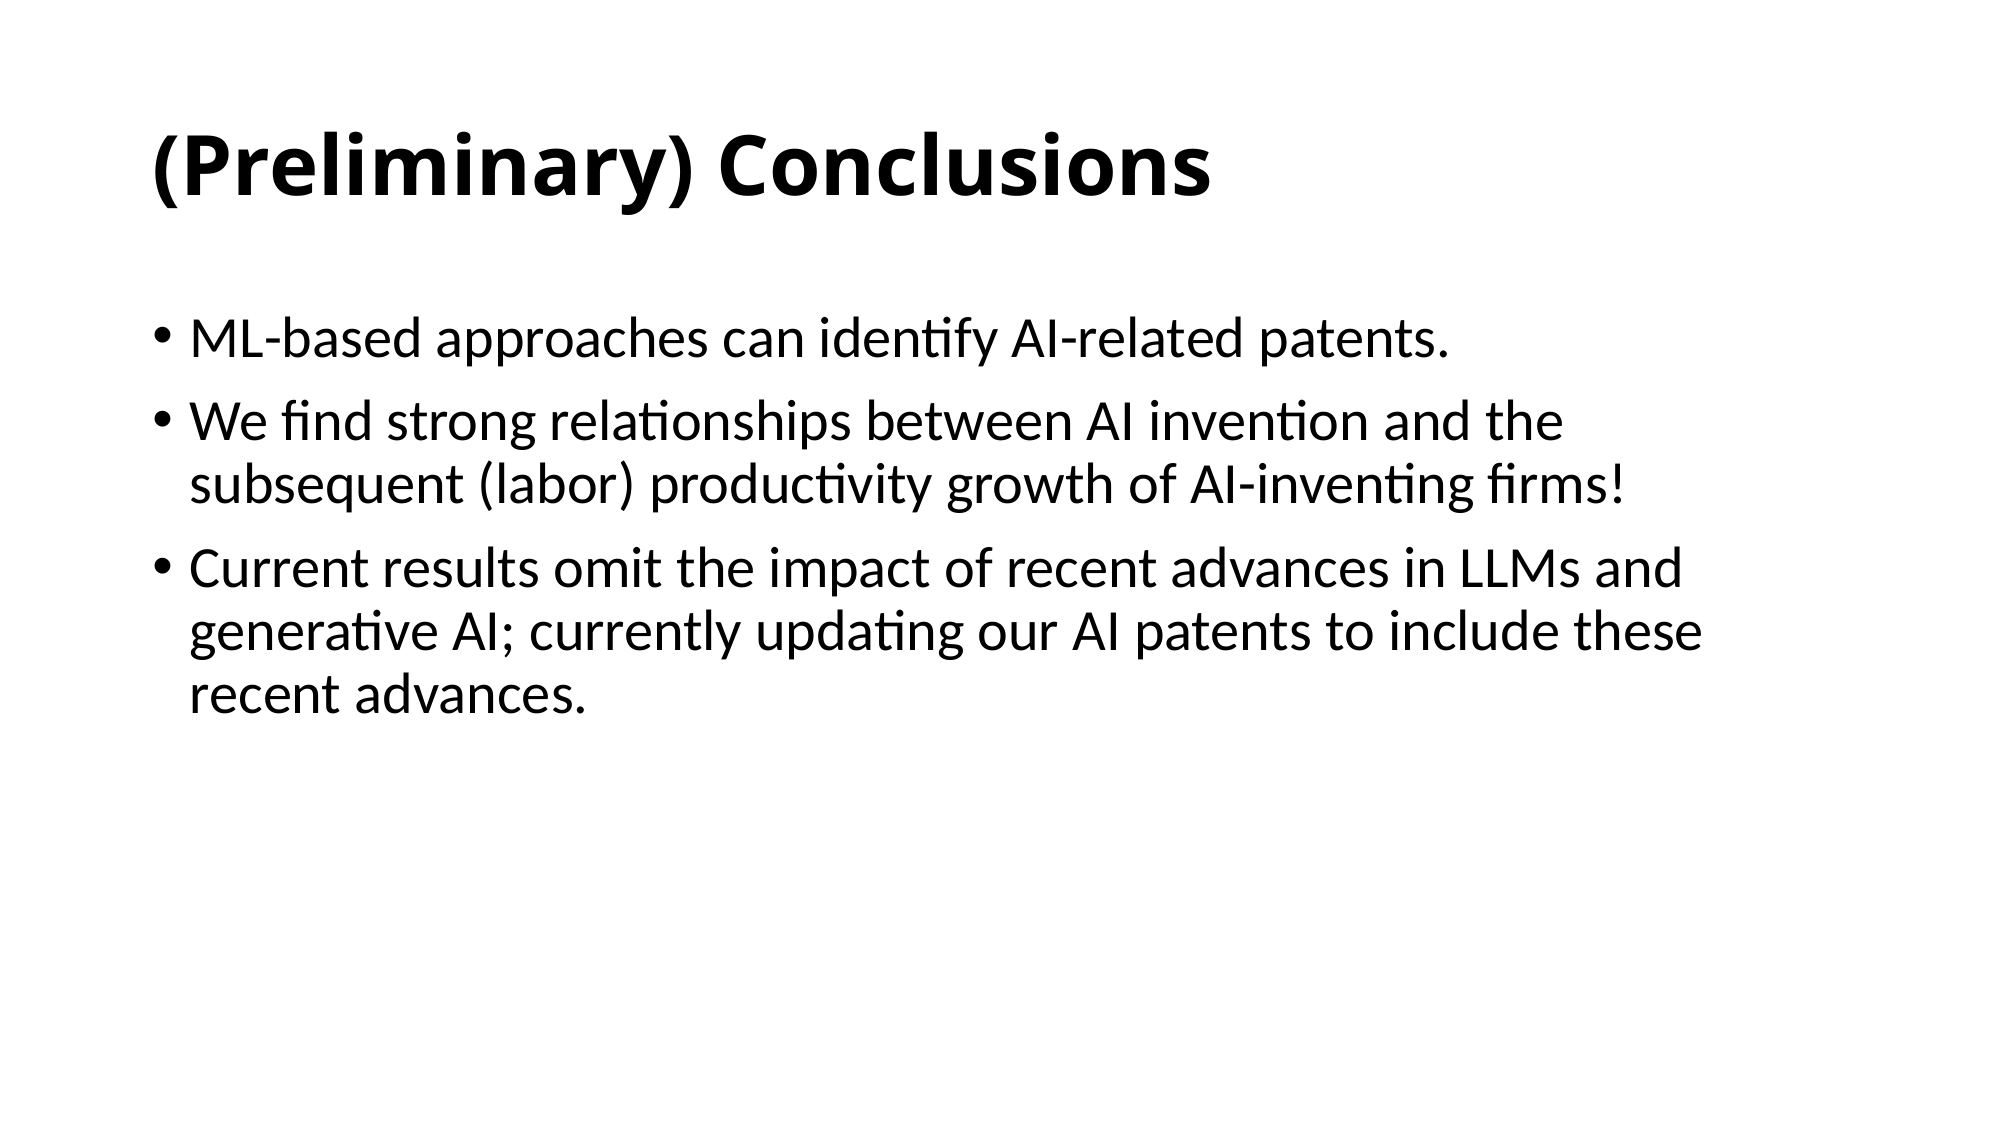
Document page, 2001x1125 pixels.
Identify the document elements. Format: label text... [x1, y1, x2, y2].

title (Preliminary) Conclusions [137, 59, 1863, 278]
list ML-based approaches can identify AI-related patents. We find strong relationships between AI invention and the subsequent (labor) productivity growth of AI-inventing firms! Current results omit the impact of recent advances in LLMs and generative AI; currently updating our AI patents to include these recent advances. [137, 299, 1863, 1014]
